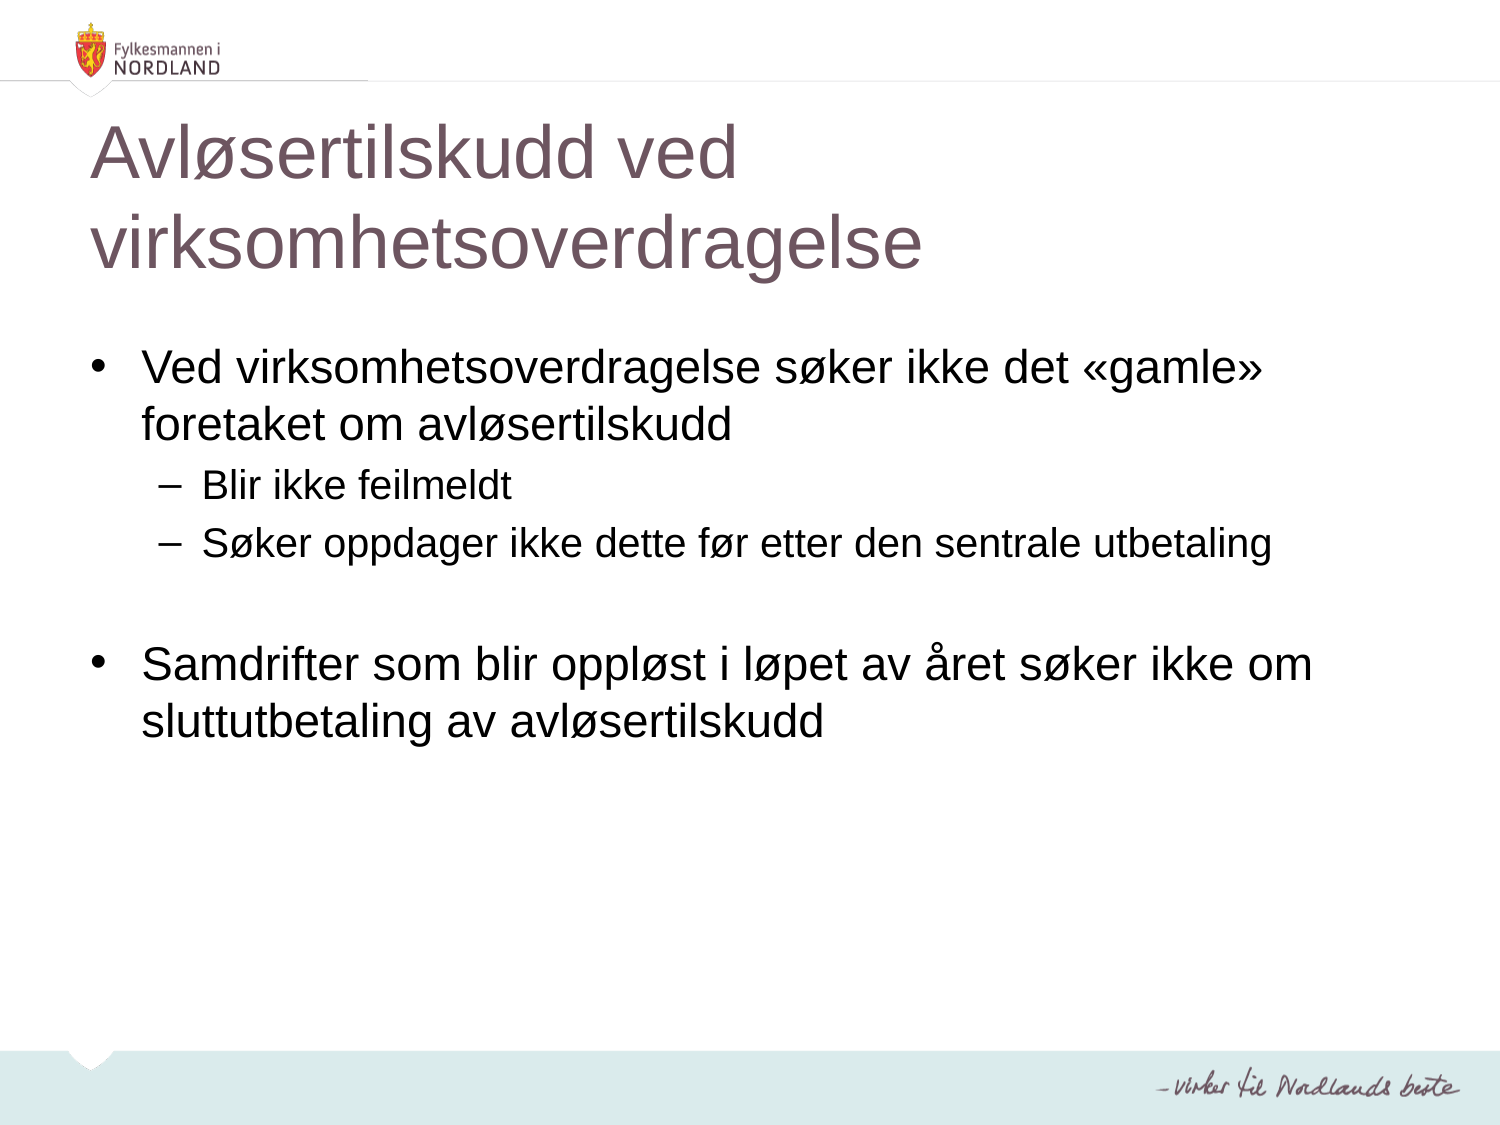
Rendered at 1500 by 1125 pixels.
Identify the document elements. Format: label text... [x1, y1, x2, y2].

picture [0, 1043, 1500, 1125]
picture [0, 0, 1500, 108]
title Avløsertilskudd ved virksomhetsoverdragelse [75, 127, 1425, 260]
list Ved virksomhetsoverdragelse søker ikke det «gamle» foretaket om avløsertilskudd Blir ikke feilmeldt Søker oppdager ikke dette før etter den sentrale utbetaling Samdrifter som blir oppløst i løpet av året søker ikke om sluttutbetaling av avløsertilskudd [75, 262, 1425, 1005]
